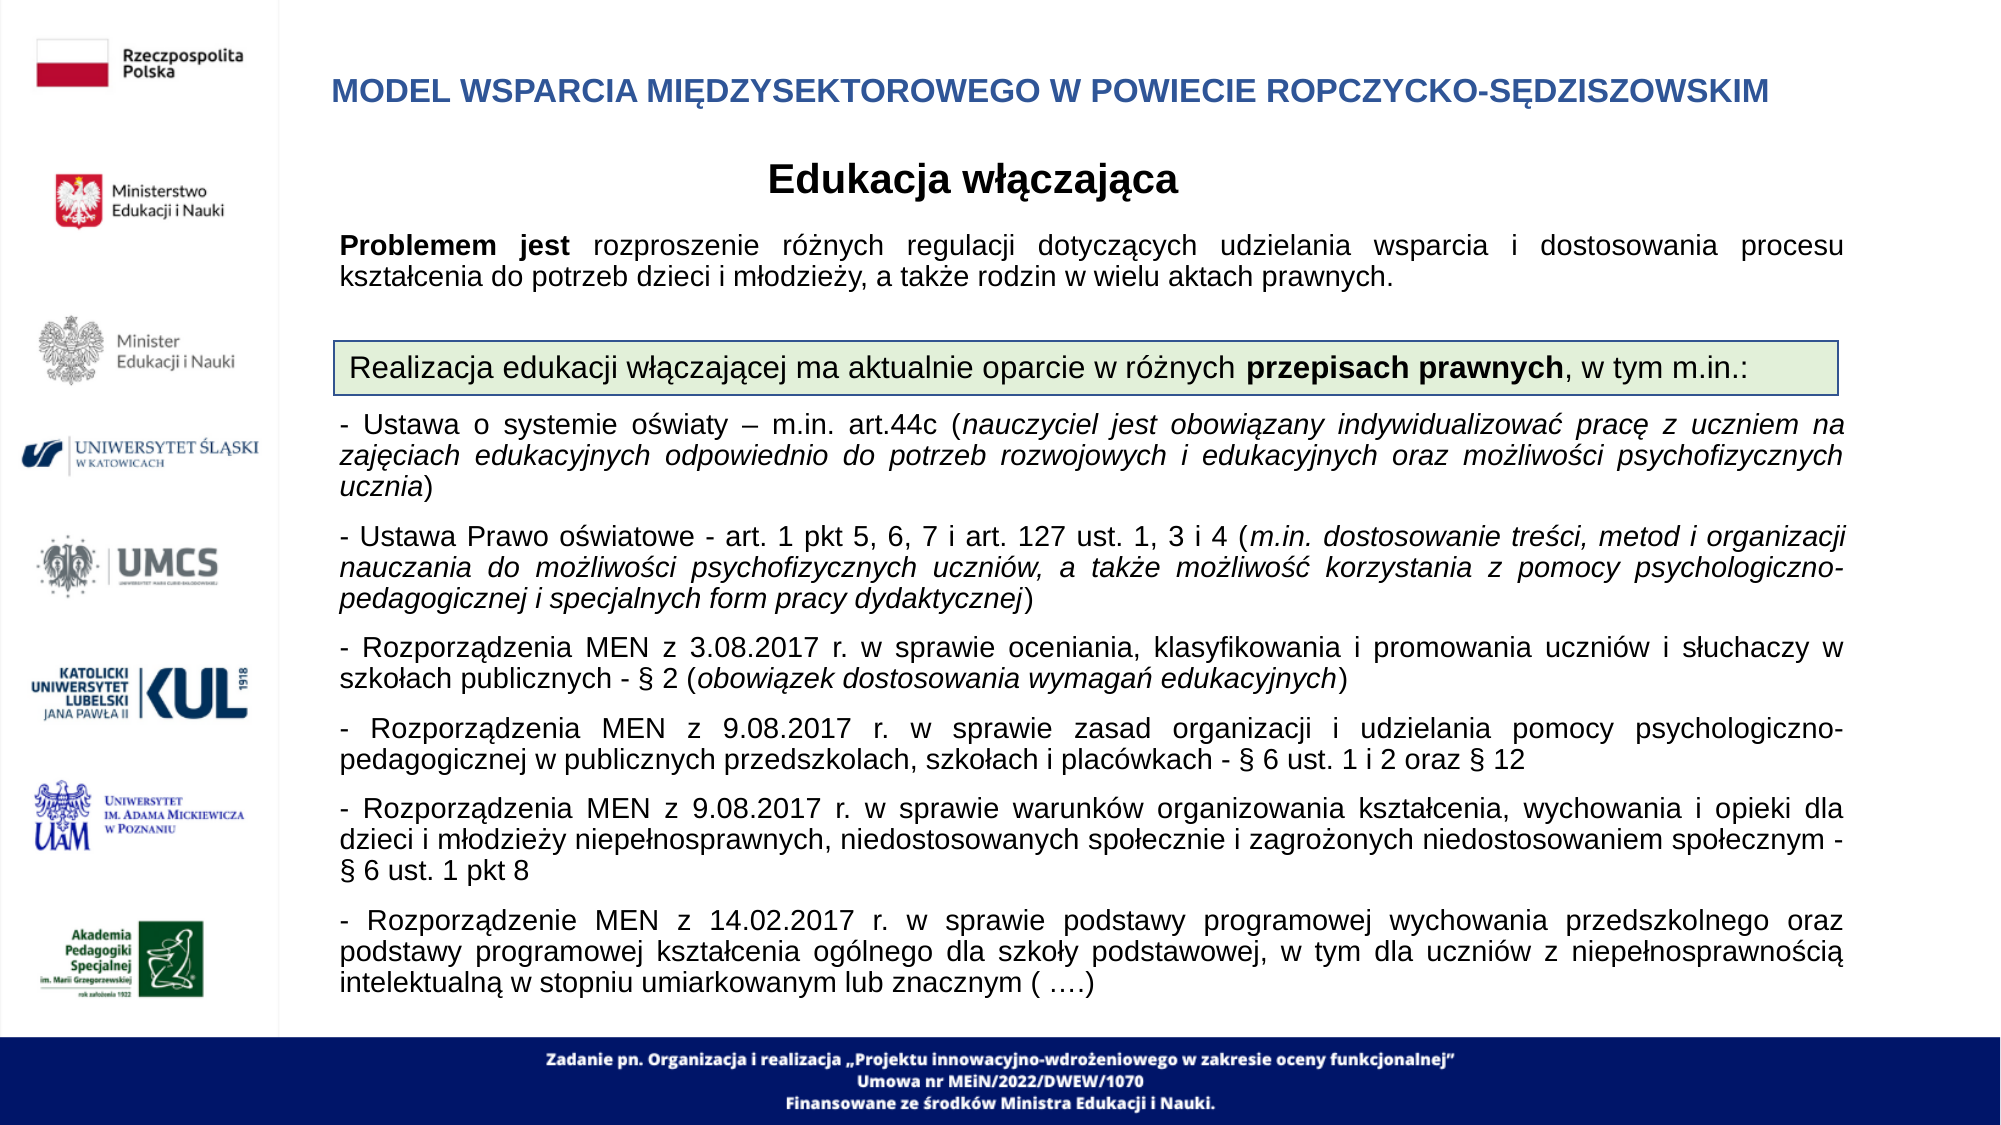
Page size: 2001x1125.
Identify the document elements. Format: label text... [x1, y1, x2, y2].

text_box Realizacja edukacji włączającej ma aktualnie oparcie w różnych przepisach prawnych, w tym m.in.: [333, 340, 1839, 396]
picture [0, 0, 2001, 1125]
list Problemem jest rozproszenie różnych regulacji dotyczących udzielania wsparcia i dostosowania procesu kształcenia do potrzeb dzieci i młodzieży, a także rodzin w wielu aktach prawnych. Realizacja edukacji włączającej ma aktualnie oparcie w różnych przepisach prawnych, w tym m.in.: - Ustawa o systemie oświaty – m.in. art.44c (nauczyciel jest obowiązany indywidualizować pracę z uczniem na zajęciach edukacyjnych odpowiednio do potrzeb rozwojowych i edukacyjnych oraz możliwości psychofizycznych ucznia) - Ustawa Prawo oświatowe - art. 1 pkt 5, 6, 7 i art. 127 ust. 1, 3 i 4 (m.in. dostosowanie treści, metod i organizacji nauczania do możliwości psychofizycznych uczniów, a także możliwość korzystania z pomocy psychologiczno- pedagogicznej i specjalnych form pracy dydaktycznej) - Rozporządzenia MEN z 3.08.2017 r. w sprawie oceniania, klasyfikowania i promowania uczniów i słuchaczy w szkołach publicznych - § 2 (obowiązek dostosowania wymagań edukacyjnych) - Rozporządzenia MEN z 9.08.2017 r. w sprawie zasad organizacji i udzielania pomocy psychologiczno-pedagogicznej w publicznych przedszkolach, szkołach i placówkach - § 6 ust. 1 i 2 oraz § 12 - Rozporządzenia MEN z 9.08.2017 r. w sprawie warunków organizowania kształcenia, wychowania i opieki dla dzieci i młodzieży niepełnosprawnych, niedostosowanych społecznie i zagrożonych niedostosowaniem społecznym - § 6 ust. 1 pkt 8 - Rozporządzenie MEN z 14.02.2017 r. w sprawie podstawy programowej wychowania przedszkolnego oraz podstawy programowej kształcenia ogólnego dla szkoły podstawowej, w tym dla uczniów z niepełnosprawnością intelektualną w stopniu umiarkowanym lub znacznym ( ….) [324, 223, 1863, 1014]
title MODEL WSPARCIA MIĘDZYSEKTOROWEGO W POWIECIE ROPCZYCKO-SĘDZISZOWSKIM [264, 59, 1839, 125]
text_box Edukacja włączająca [215, 141, 1742, 210]
